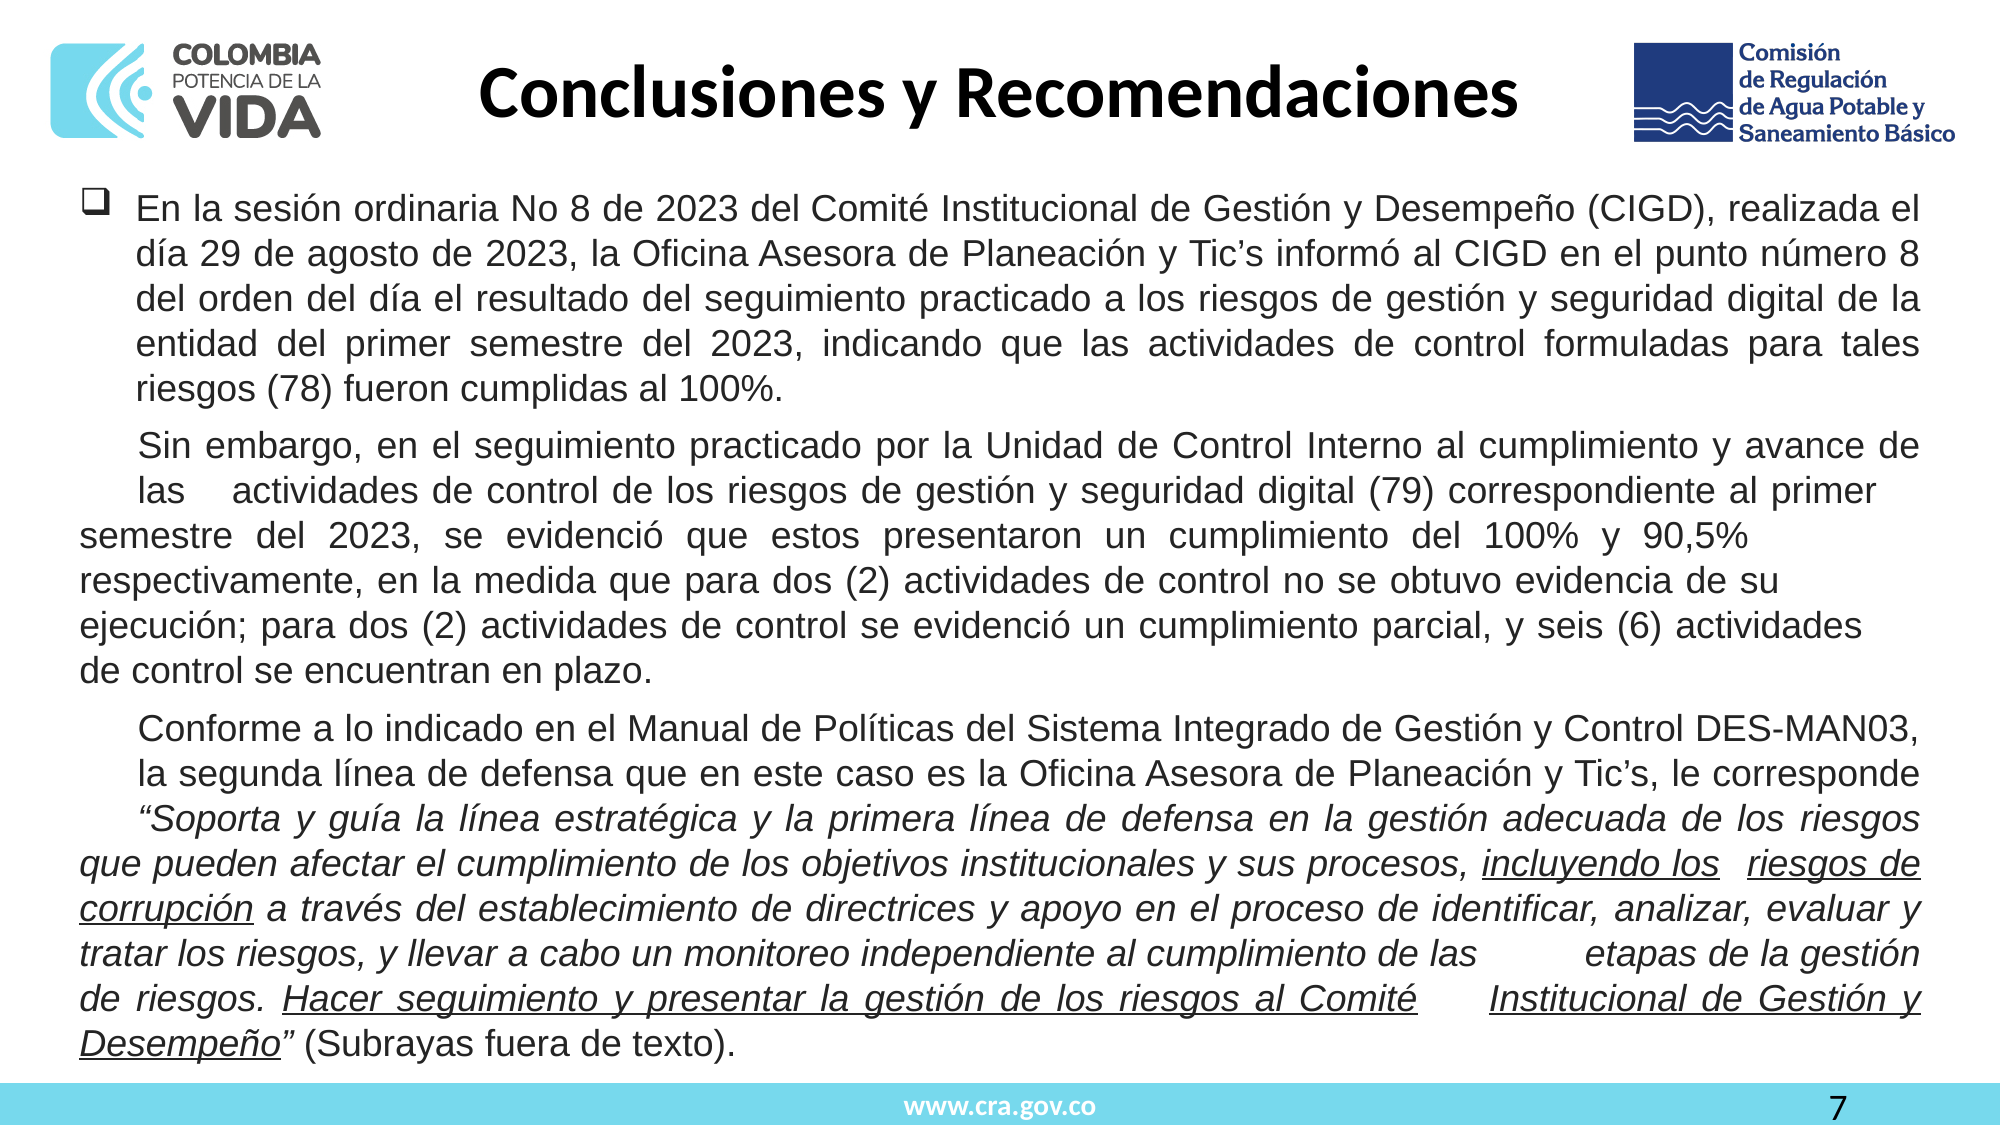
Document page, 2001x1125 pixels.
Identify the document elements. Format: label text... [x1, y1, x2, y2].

picture [43, 41, 327, 141]
text_box Conclusiones y Recomendaciones [64, 35, 1936, 140]
picture [1625, 32, 1957, 148]
text_box En la sesión ordinaria No 8 de 2023 del Comité Institucional de Gestión y Desempeño (CIGD), realizada el día 29 de agosto de 2023, la Oficina Asesora de Planeación y Tic’s informó al CIGD en el punto número 8 del orden del día el resultado del seguimiento practicado a los riesgos de gestión y seguridad digital de la entidad del primer semestre del 2023, indicando que las actividades de control formuladas para tales riesgos (78) fueron cumplidas al 100%. Sin embargo, en el seguimiento practicado por la Unidad de Control Interno al cumplimiento y avance de las actividades de control de los riesgos de gestión y seguridad digital (79) correspondiente al primer semestre del 2023, se evidenció que estos presentaron un cumplimiento del 100% y 90,5% respectivamente, en la medida que para dos (2) actividades de control no se obtuvo evidencia de su ejecución; para dos (2) actividades de control se evidenció un cumplimiento parcial, y seis (6) actividades de control se encuentran en plazo. Conforme a lo indicado en el Manual de Políticas del Sistema Integrado de Gestión y Control DES-MAN03, la segunda línea de defensa que en este caso es la Oficina Asesora de Planeación y Tic’s, le corresponde “Soporta y guía la línea estratégica y la primera línea de defensa en la gestión adecuada de los riesgos que pueden afectar el cumplimiento de los objetivos institucionales y sus procesos, incluyendo los riesgos de corrupción a través del establecimiento de directrices y apoyo en el proceso de identificar, analizar, evaluar y tratar los riesgos, y llevar a cabo un monitoreo independiente al cumplimiento de las etapas de la gestión de riesgos. Hacer seguimiento y presentar la gestión de los riesgos al Comité Institucional de Gestión y Desempeño” (Subrayas fuera de texto). [64, 176, 1936, 1125]
